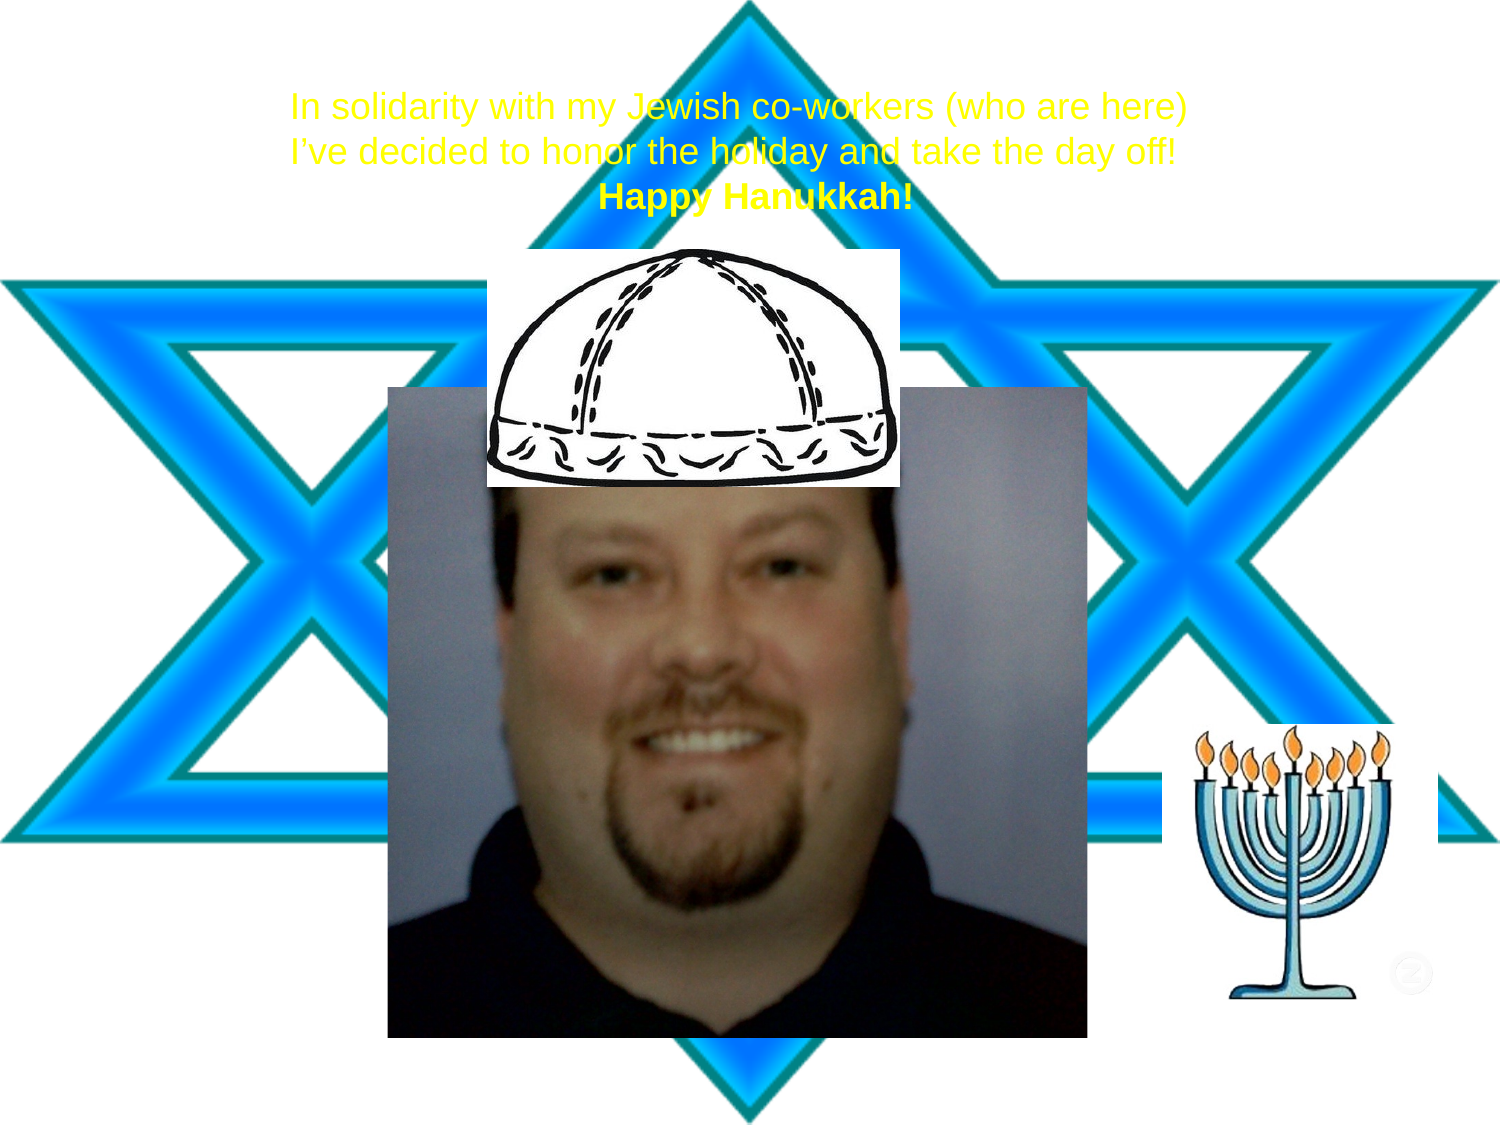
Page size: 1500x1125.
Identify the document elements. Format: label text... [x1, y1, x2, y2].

picture [0, 0, 1500, 1125]
text_box In solidarity with my Jewish co-workers (who are here) I’ve decided to honor the holiday and take the day off! Happy Hanukkah! [274, 74, 1238, 225]
